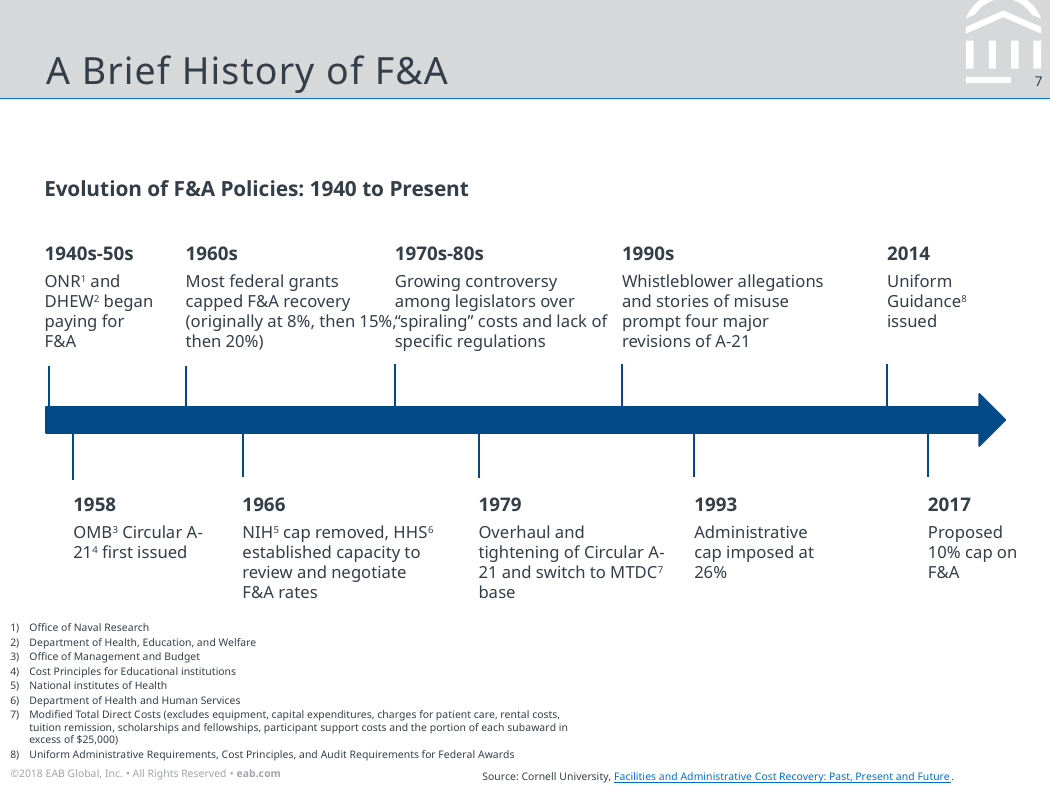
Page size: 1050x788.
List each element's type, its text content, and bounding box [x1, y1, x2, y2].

text_box 1993 Administrative cap imposed at 26% [694, 492, 821, 582]
list Source: Cornell University, Facilities and Administrative Cost Recovery: Past, Present and Future. [482, 762, 1037, 788]
text_box 1958 OMB3 Circular A-214 first issued [73, 492, 204, 562]
text_box 1970s-80s Growing controversy among legislators over “spiraling” costs and lack of specific regulations [394, 241, 610, 351]
list Office of Naval Research Department of Health, Education, and Welfare Office of Management and Budget Cost Principles for Educational institutions National institutes of Health Department of Health and Human Services Modified Total Direct Costs (excludes equipment, capital expenditures, charges for patient care, rental costs, tuition remission, scholarships and fellowships, participant support costs and the portion of each subaward in excess of $25,000) Uniform Administrative Requirements, Cost Principles, and Audit Requirements for Federal Awards [0, 619, 580, 761]
title A Brief History of F&A [45, 50, 946, 93]
text_box [45, 393, 1006, 447]
text_box 1960s Most federal grants capped F&A recovery (originally at 8%, then 15%, then 20%) [185, 241, 394, 351]
text_box 1966 NIH5 cap removed, HHS6 established capacity to review and negotiate F&A rates [242, 492, 438, 602]
text_box Evolution of F&A Policies: 1940 to Present [44, 175, 797, 201]
text_box 1979 Overhaul and tightening of Circular A-21 and switch to MTDC7 base [478, 492, 667, 602]
text_box 1940s-50s ONR1 and DHEW2 began paying for F&A [44, 241, 160, 351]
text_box 2014 Uniform Guidance8 issued [887, 241, 1019, 331]
text_box 2017 Proposed 10% cap on F&A [927, 492, 1024, 582]
text_box 1990s Whistleblower allegations and stories of misuse prompt four major revisions of A-21 [622, 241, 840, 351]
